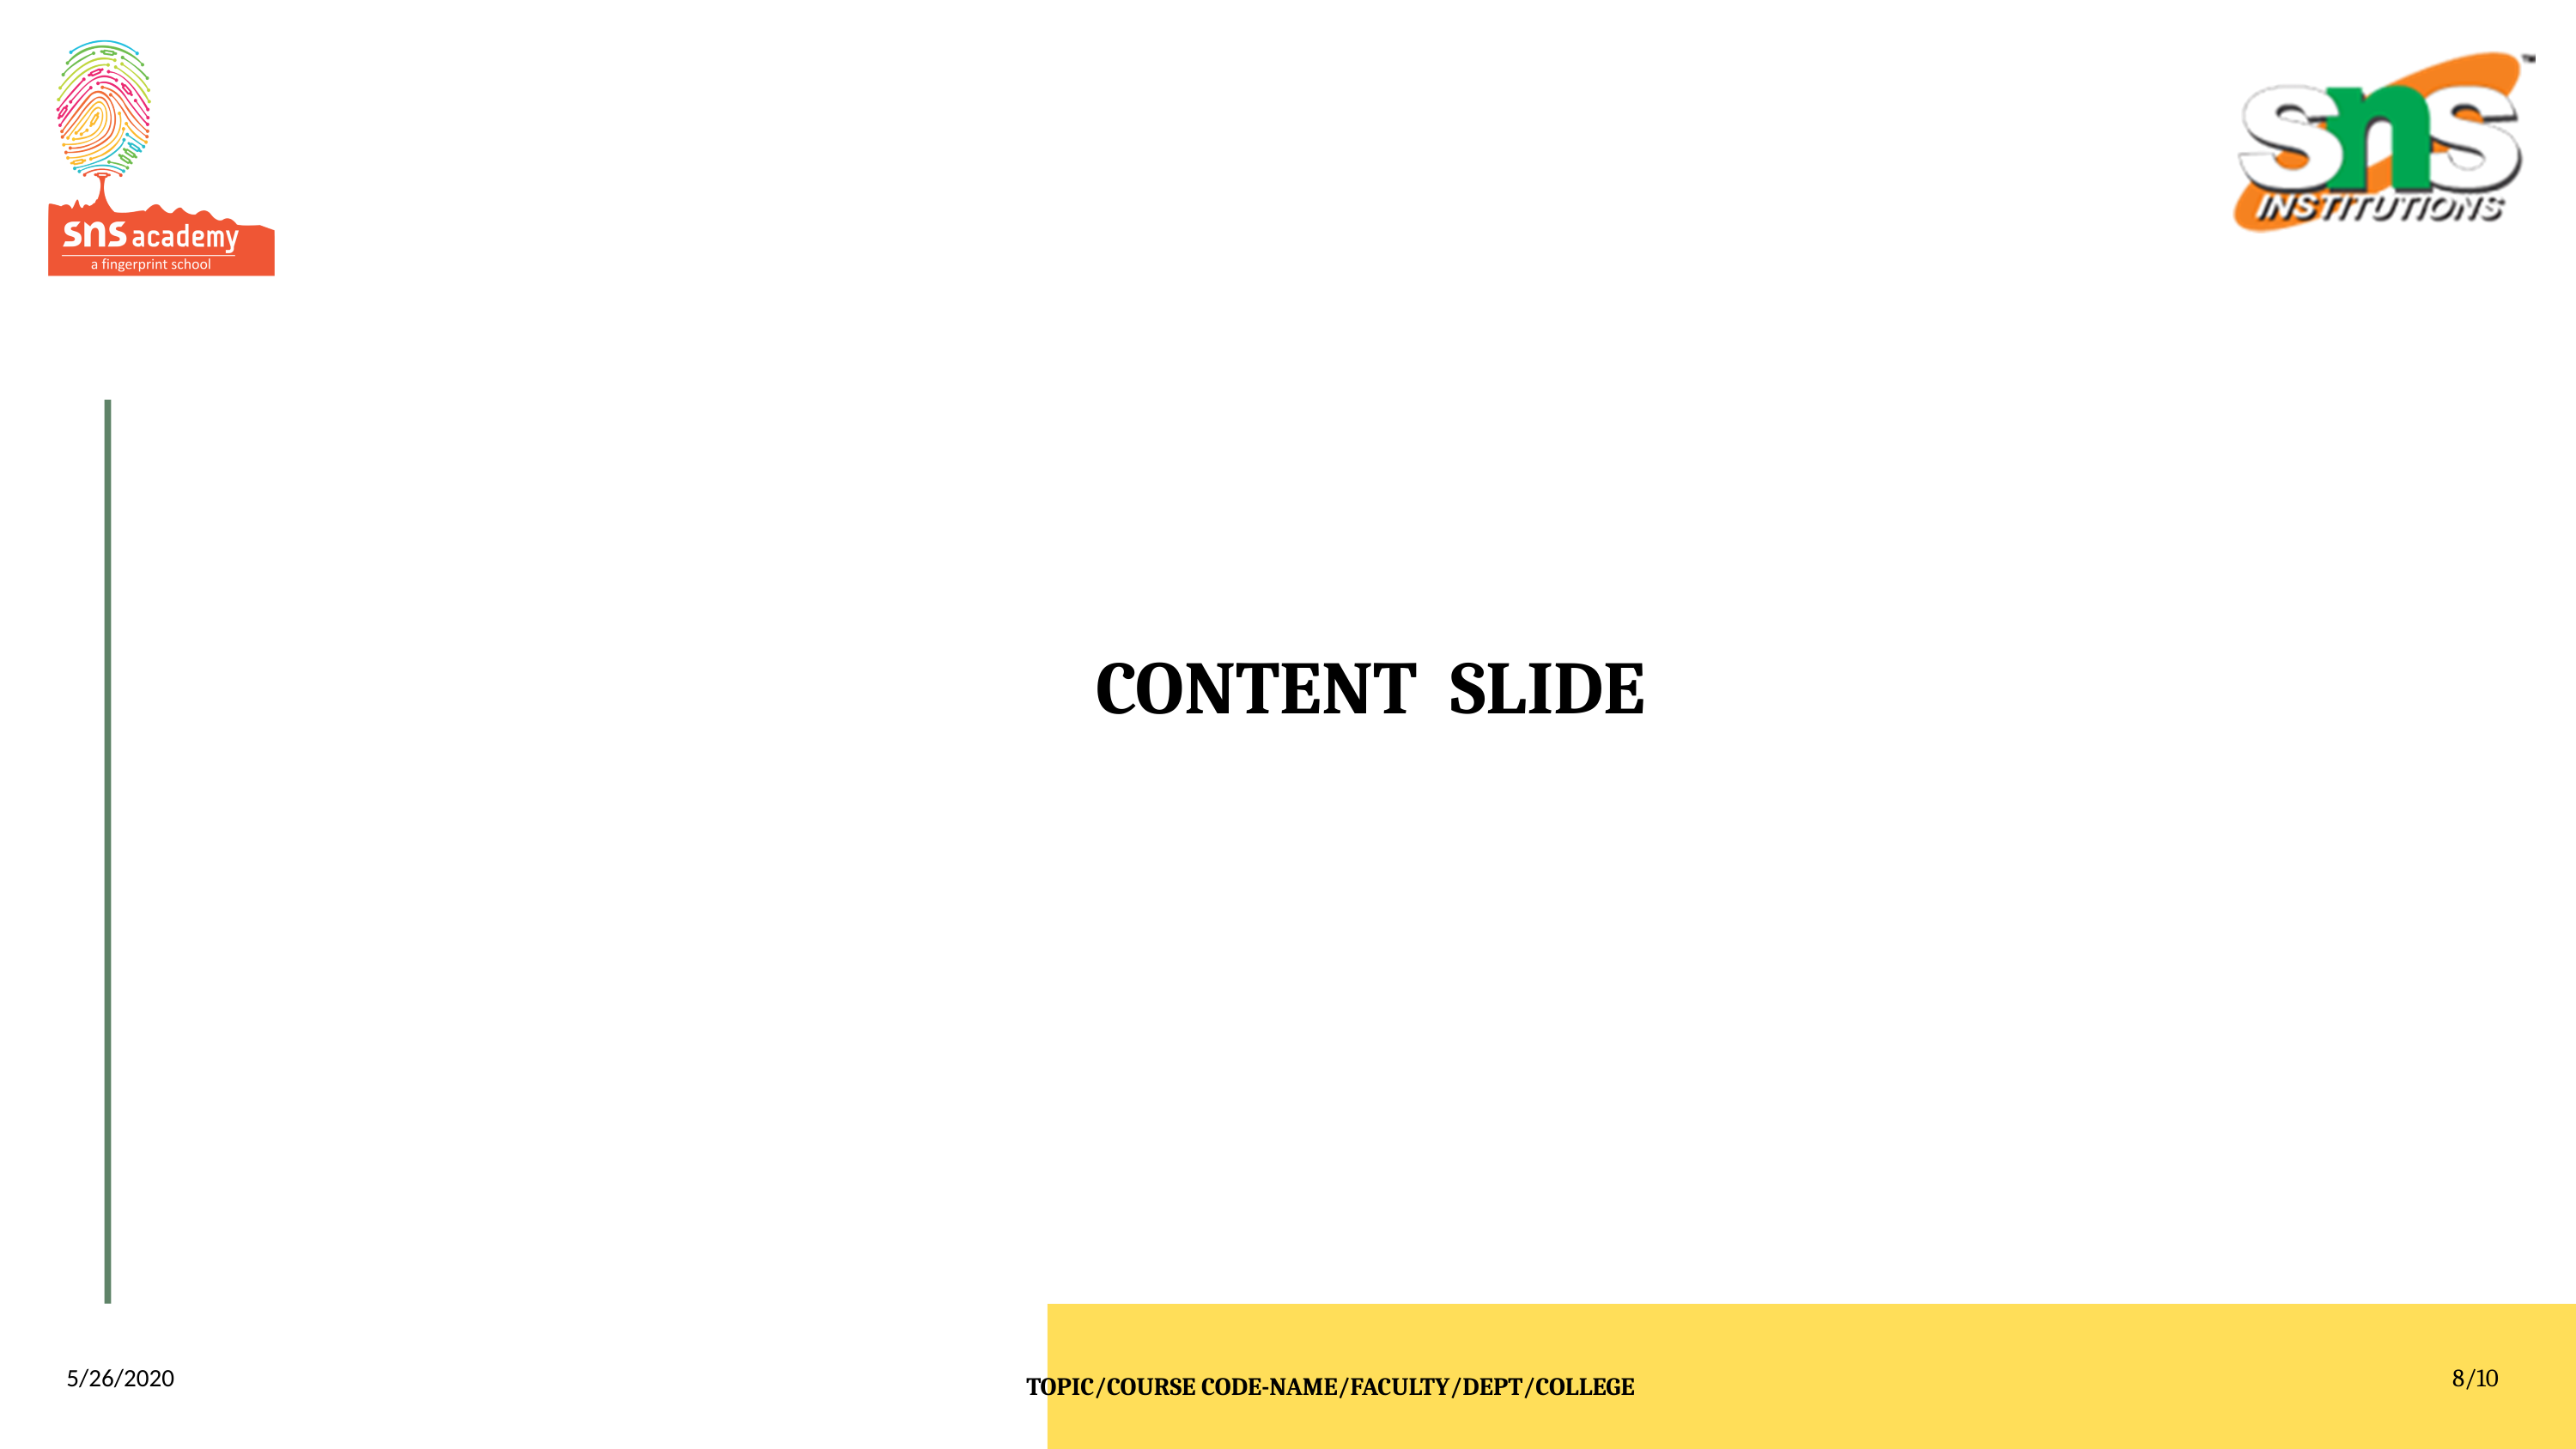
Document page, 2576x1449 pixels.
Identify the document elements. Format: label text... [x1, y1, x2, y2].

text_box CONTENT SLIDE [536, 434, 2205, 882]
picture [38, 33, 280, 285]
picture [2233, 50, 2536, 233]
text_box [1047, 1303, 2576, 1449]
footer TOPIC/COURSE CODE-NAME/FACULTY/DEPT/COLLEGE [890, 1357, 1771, 1414]
slide_number 8/10 [2210, 1350, 2512, 1403]
text_box [104, 399, 112, 1304]
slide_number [53, 1350, 355, 1403]
